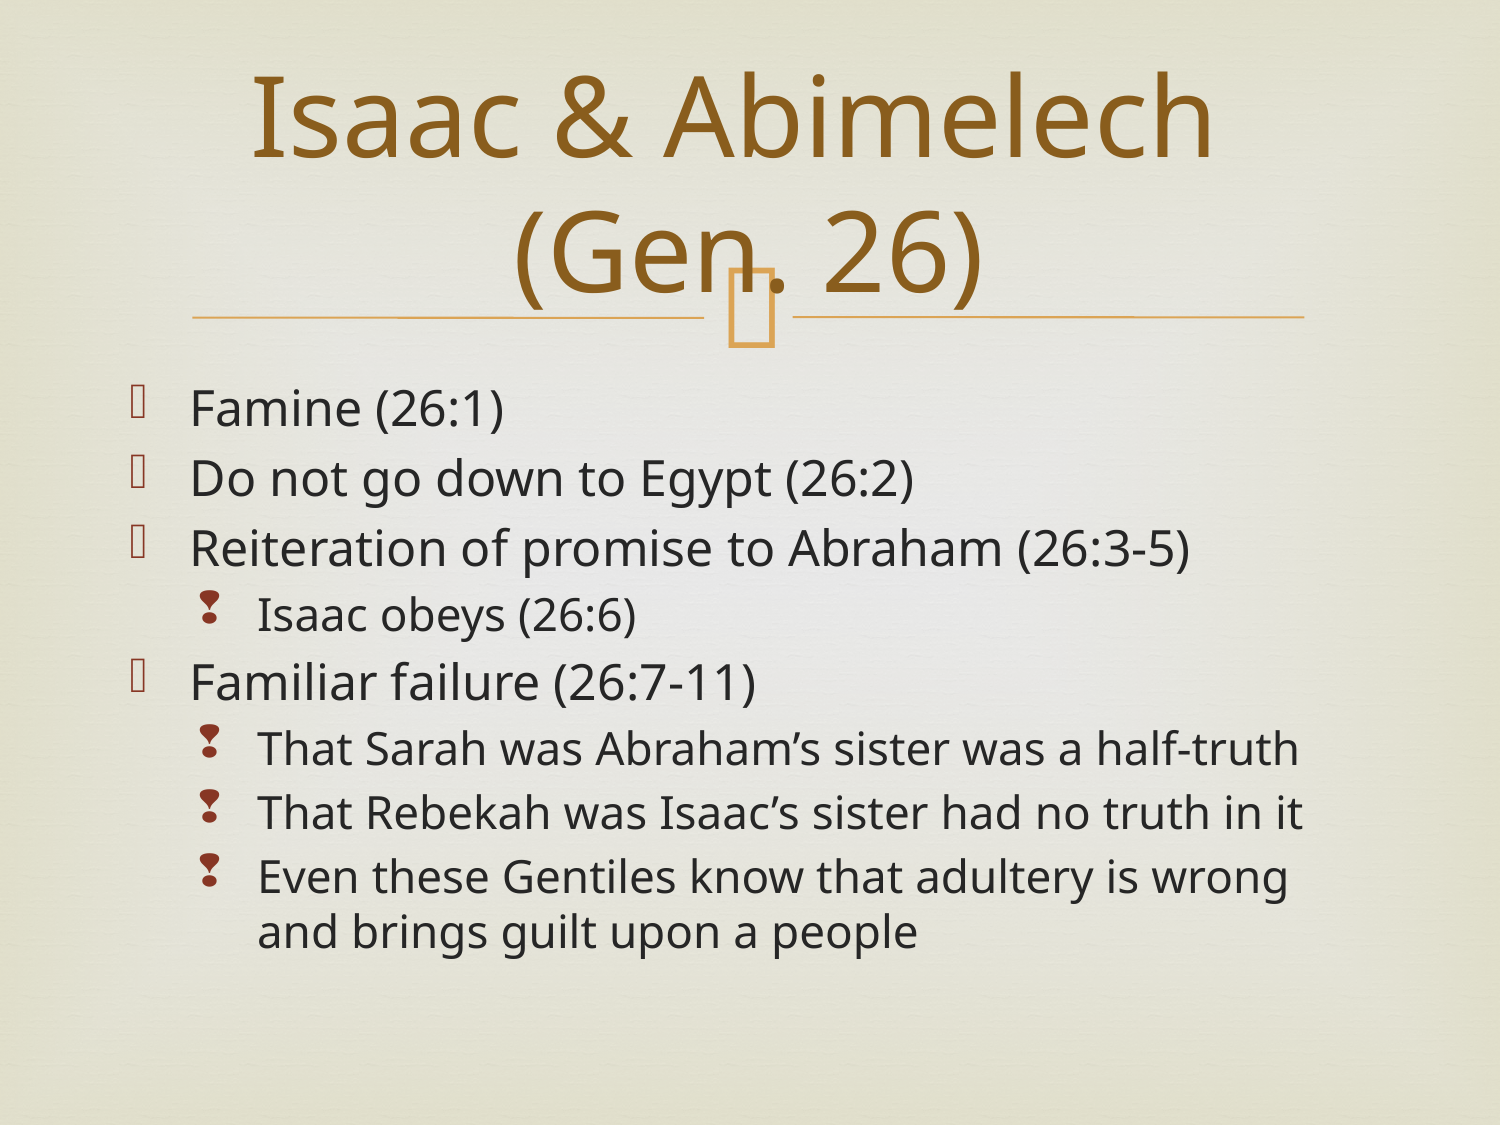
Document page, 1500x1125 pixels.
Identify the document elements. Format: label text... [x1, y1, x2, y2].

title Isaac & Abimelech (Gen. 26) [112, 93, 1386, 267]
list Famine (26:1) Do not go down to Egypt (26:2) Reiteration of promise to Abraham (26:3-5) Isaac obeys (26:6) Familiar failure (26:7-11) That Sarah was Abraham’s sister was a half-truth That Rebekah was Isaac’s sister had no truth in it Even these Gentiles know that adultery is wrong and brings guilt upon a people [114, 368, 1386, 1005]
